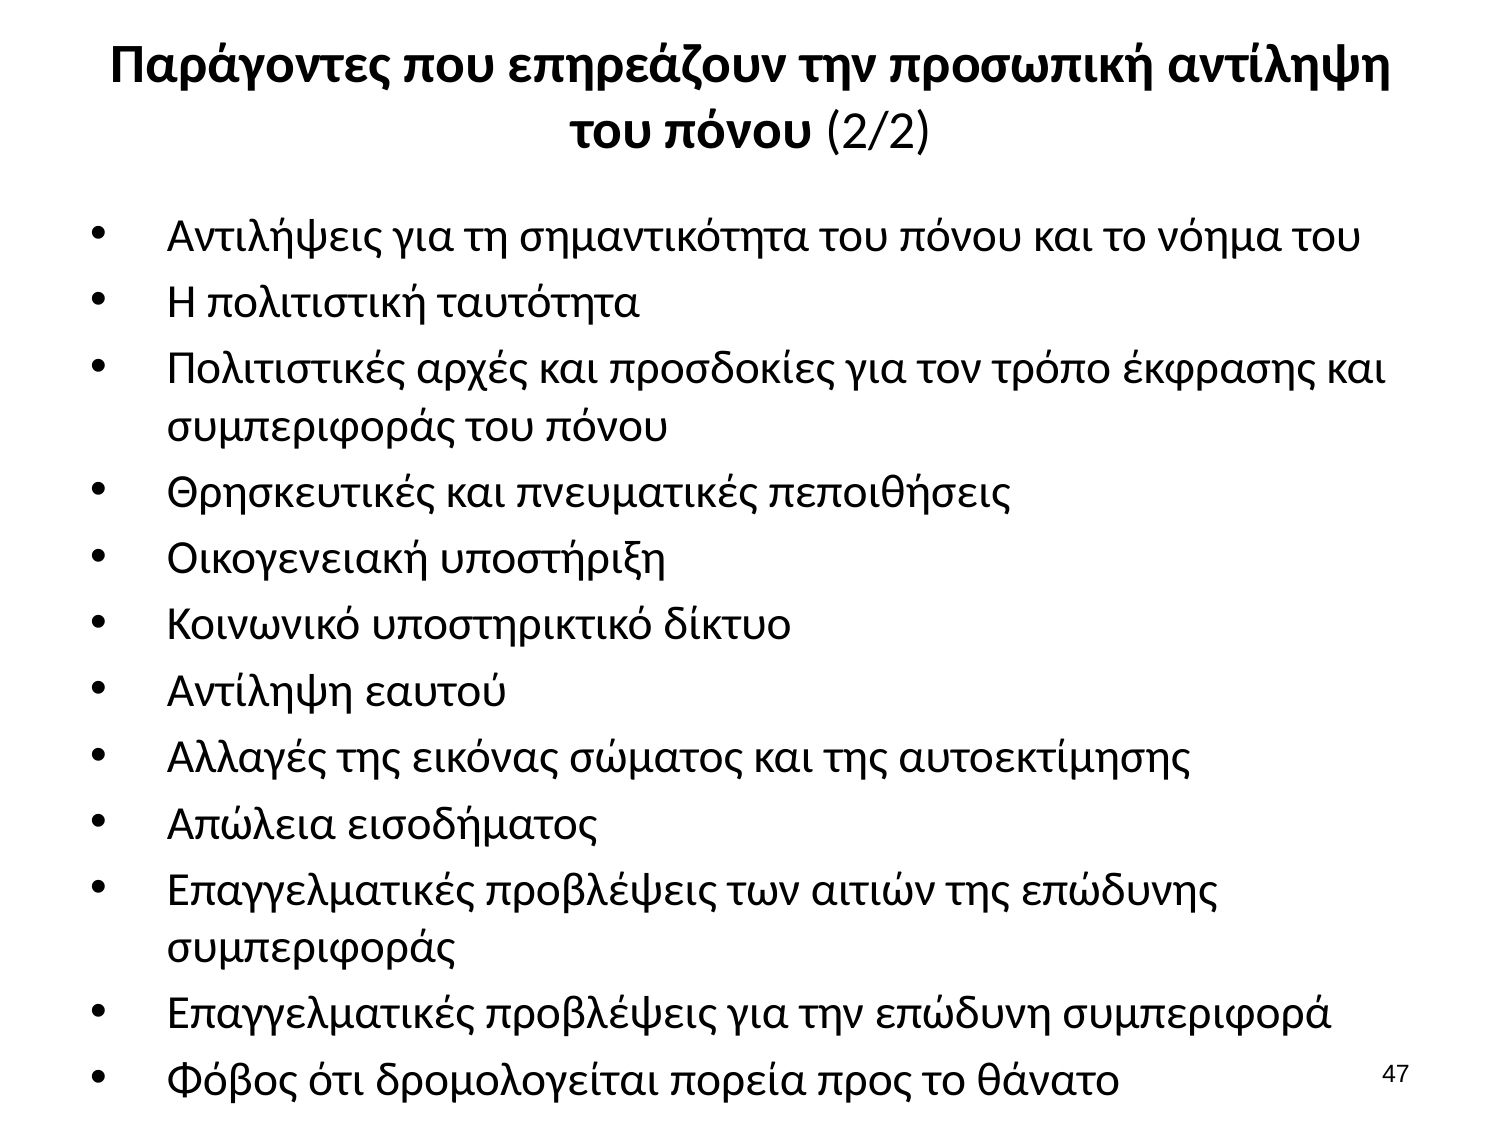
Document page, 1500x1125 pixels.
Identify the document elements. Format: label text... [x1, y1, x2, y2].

slide_number 46 [1074, 1042, 1425, 1103]
title Παράγοντες που επηρεάζουν την προσωπική αντίληψη του πόνου (2/2) [76, 19, 1427, 169]
list Αντιλήψεις για τη σημαντικότητα του πόνου και το νόημα του Η πολιτιστική ταυτότητα Πολιτιστικές αρχές και προσδοκίες για τον τρόπο έκφρασης και συμπεριφοράς του πόνου Θρησκευτικές και πνευματικές πεποιθήσεις Οικογενειακή υποστήριξη Κοινωνικό υποστηρικτικό δίκτυο Αντίληψη εαυτού Αλλαγές της εικόνας σώματος και της αυτοεκτίμησης Απώλεια εισοδήματος Επαγγελματικές προβλέψεις των αιτιών της επώδυνης συμπεριφοράς Επαγγελματικές προβλέψεις για την επώδυνη συμπεριφορά Φόβος ότι δρομολογείται πορεία προς το θάνατο [75, 196, 1425, 1125]
